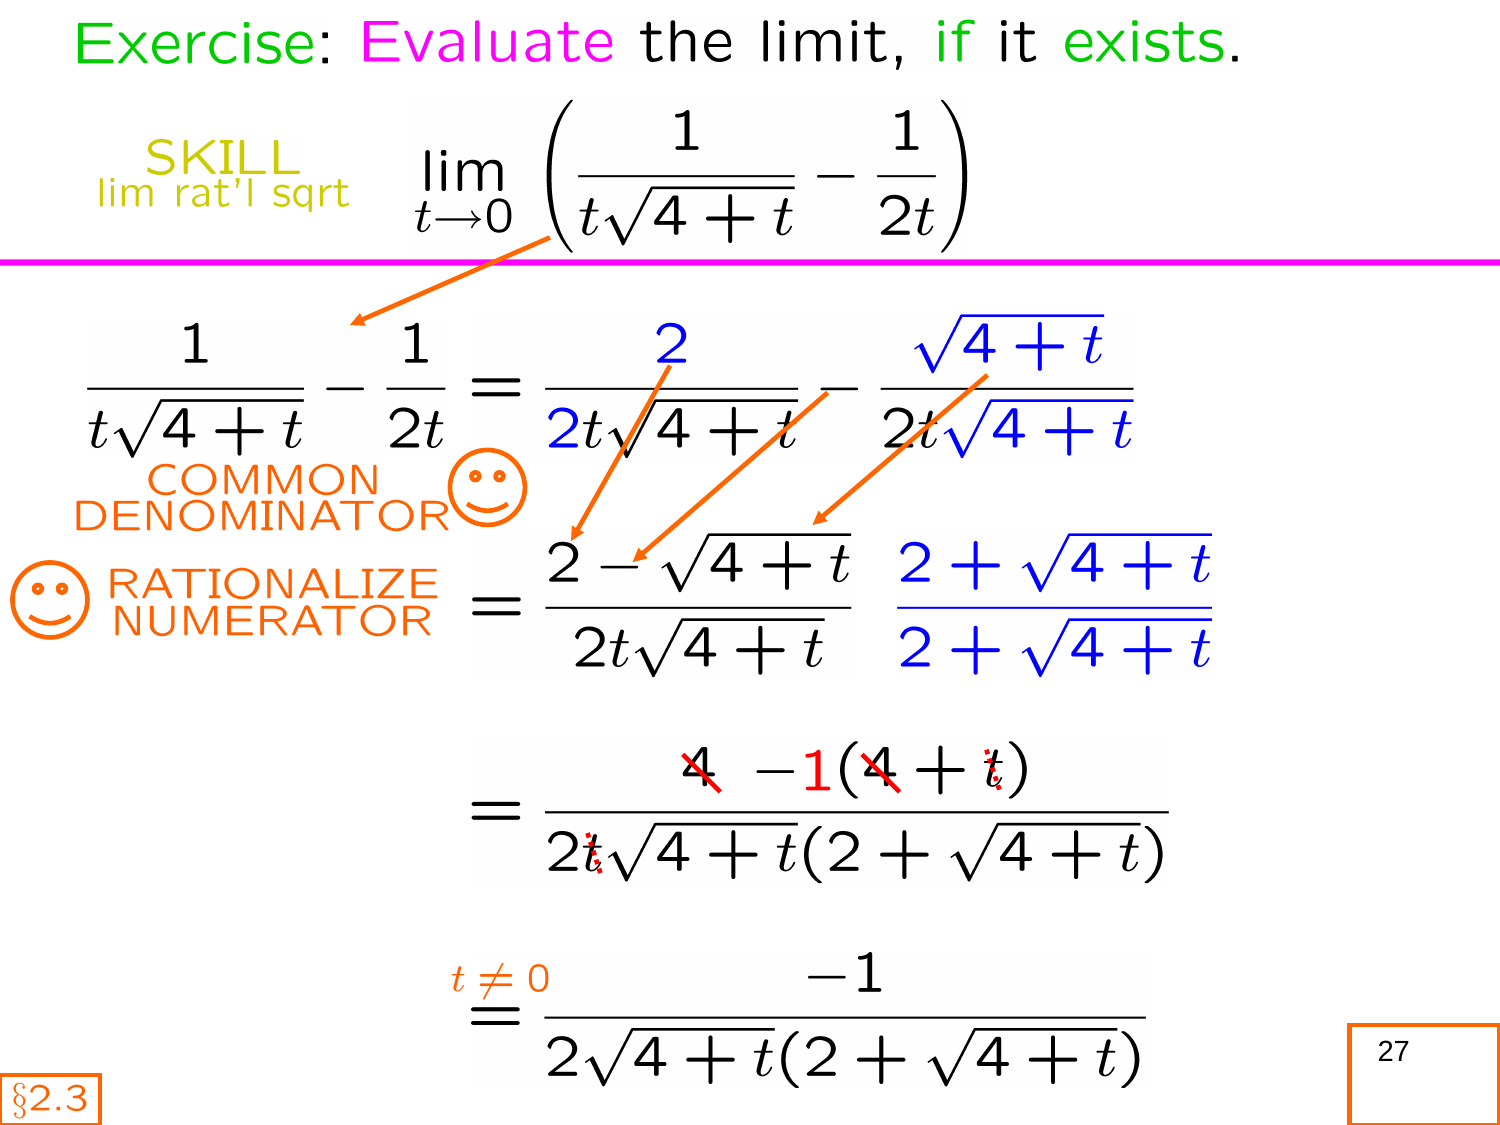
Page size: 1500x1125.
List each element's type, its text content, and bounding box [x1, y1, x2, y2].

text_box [74, 462, 451, 534]
text_box [812, 468, 880, 526]
picture [412, 99, 970, 253]
picture [895, 531, 1213, 679]
picture [75, 18, 329, 64]
text_box [12, 562, 88, 638]
text_box [0, 1074, 100, 1125]
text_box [835, 754, 900, 793]
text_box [99, 137, 350, 213]
picture [470, 740, 1169, 885]
picture [87, 322, 449, 458]
text_box [353, 261, 497, 321]
picture [470, 312, 1134, 460]
text_box [571, 468, 613, 530]
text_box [108, 566, 438, 638]
text_box [1349, 1025, 1500, 1125]
picture [470, 531, 853, 679]
text_box [454, 457, 525, 525]
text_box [682, 754, 799, 793]
picture [362, 17, 1239, 71]
slide_number 27 [1074, 1024, 1425, 1103]
picture [449, 951, 1149, 1091]
picture [12, 1080, 88, 1119]
